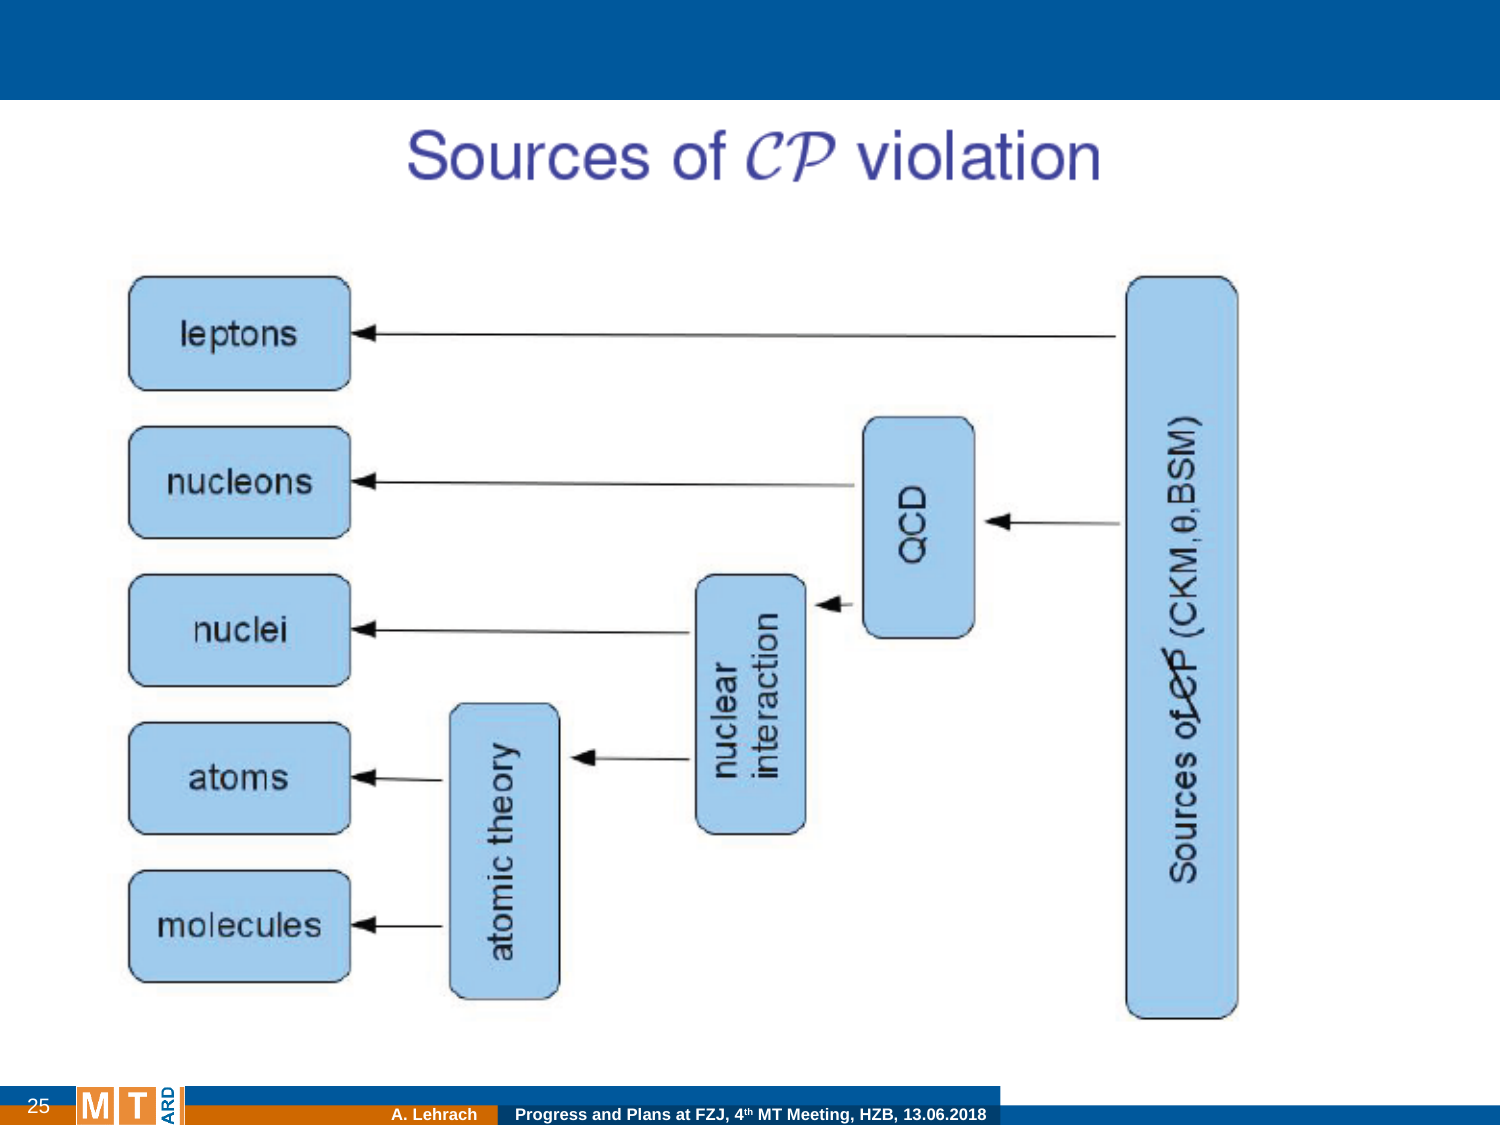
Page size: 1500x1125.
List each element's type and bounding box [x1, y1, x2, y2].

picture [21, 113, 1466, 1070]
picture [0, 1085, 1500, 1125]
